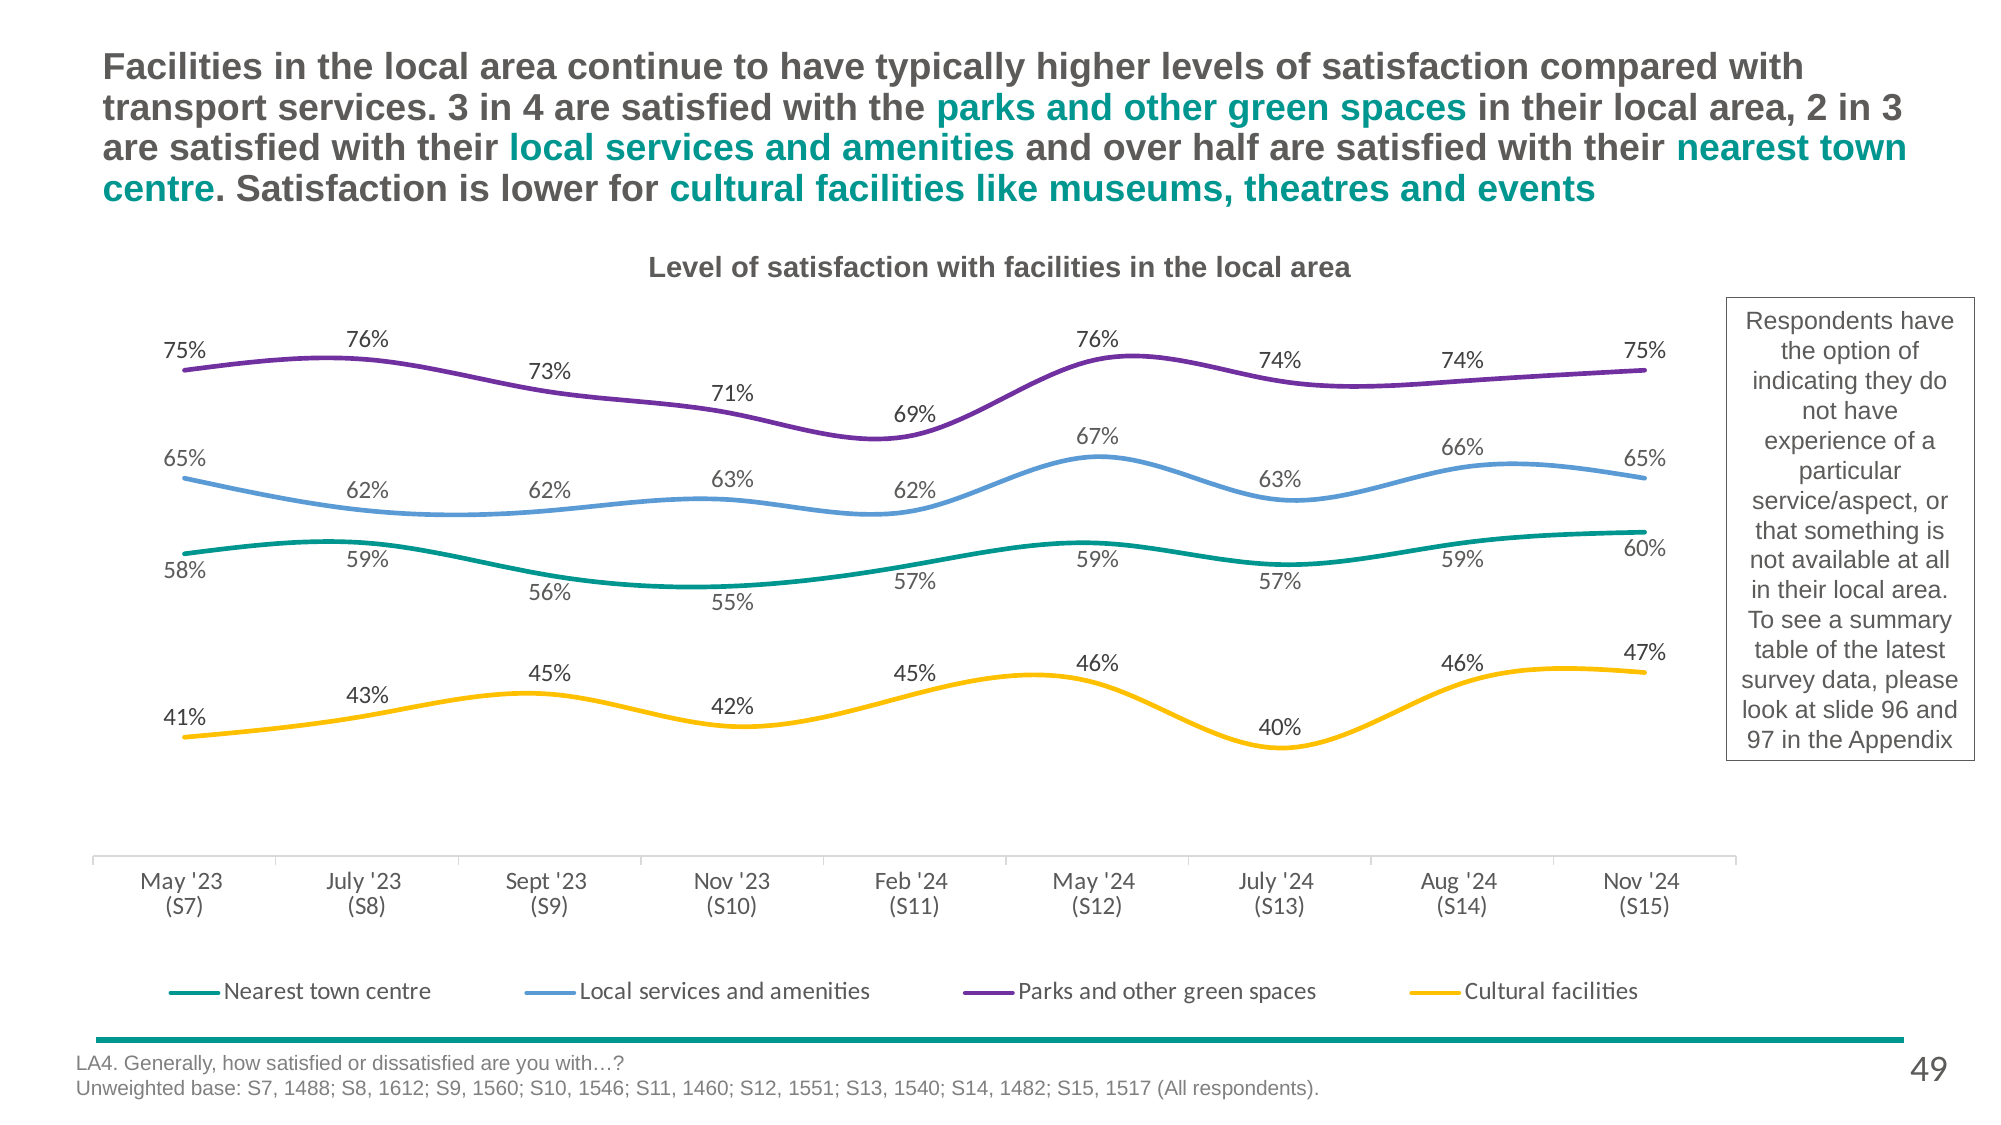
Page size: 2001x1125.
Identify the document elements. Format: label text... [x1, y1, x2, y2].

chart [80, 297, 1742, 1043]
text_box 49 [1895, 1036, 1975, 1098]
text_box LA4. Generally, how satisfied or dissatisfied are you with…? Unweighted base: S7, 1488; S8, 1612; S9, 1560; S10, 1546; S11, 1460; S12, 1551; S13, 1540; S14, 1482; S15, 1517 (All respondents). [61, 1041, 1858, 1125]
text_box Respondents have the option of indicating they do not have experience of a particular service/aspect, or that something is not available at all in their local area. To see a summary table of the latest survey data, please look at slide 96 and 97 in the Appendix [1742, 297, 1975, 761]
title Facilities in the local area continue to have typically higher levels of satisfaction compared with transport services. 3 in 4 are satisfied with the parks and other green spaces in their local area, 2 in 3 are satisfied with their local services and amenities and over half are satisfied with their nearest town centre. Satisfaction is lower for cultural facilities like museums, theatres and events [87, 63, 1975, 194]
text_box Level of satisfaction with facilities in the local area [273, 248, 1727, 284]
